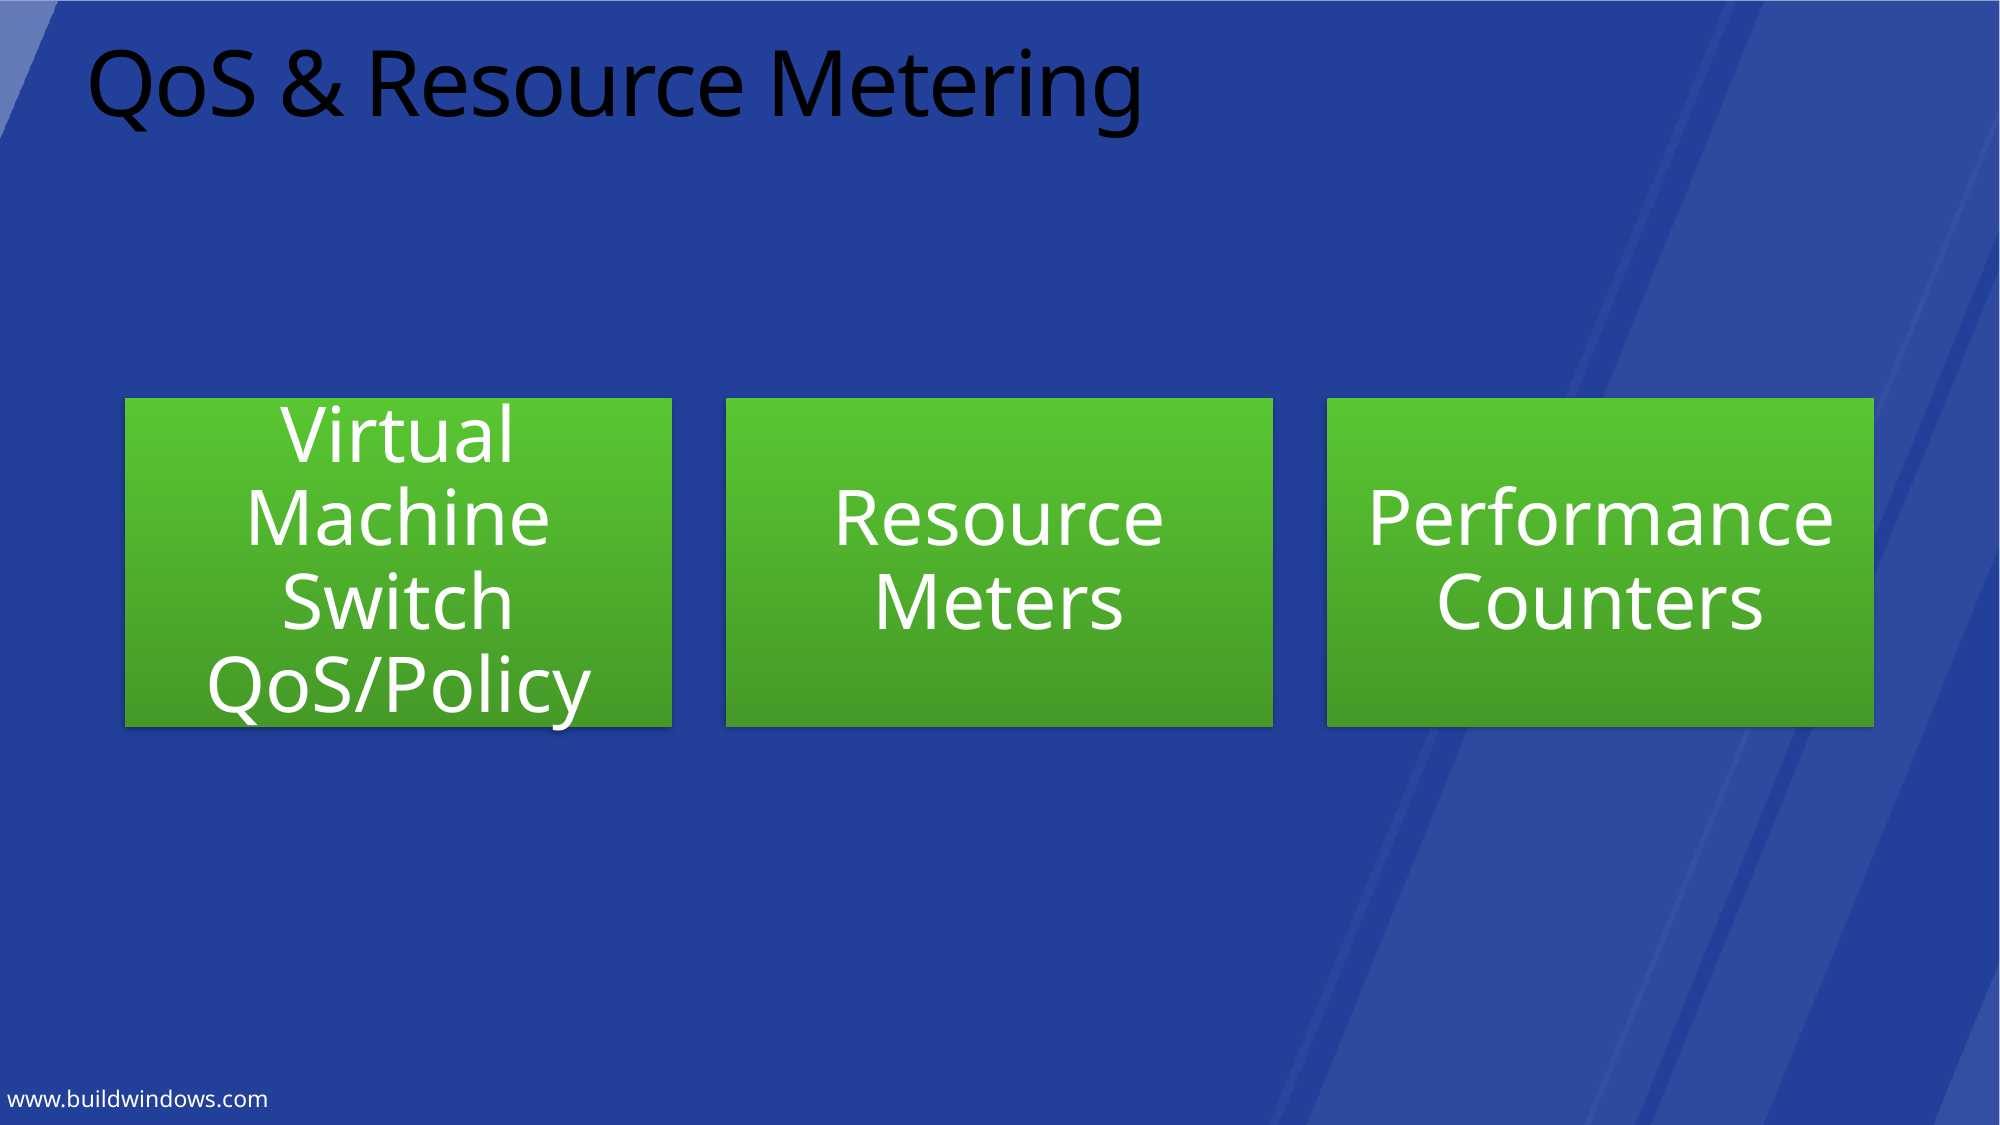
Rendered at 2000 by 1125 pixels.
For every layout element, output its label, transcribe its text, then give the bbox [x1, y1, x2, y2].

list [84, 398, 1915, 727]
picture [0, 0, 2000, 1125]
title QoS & Resource Metering [85, 37, 1914, 138]
